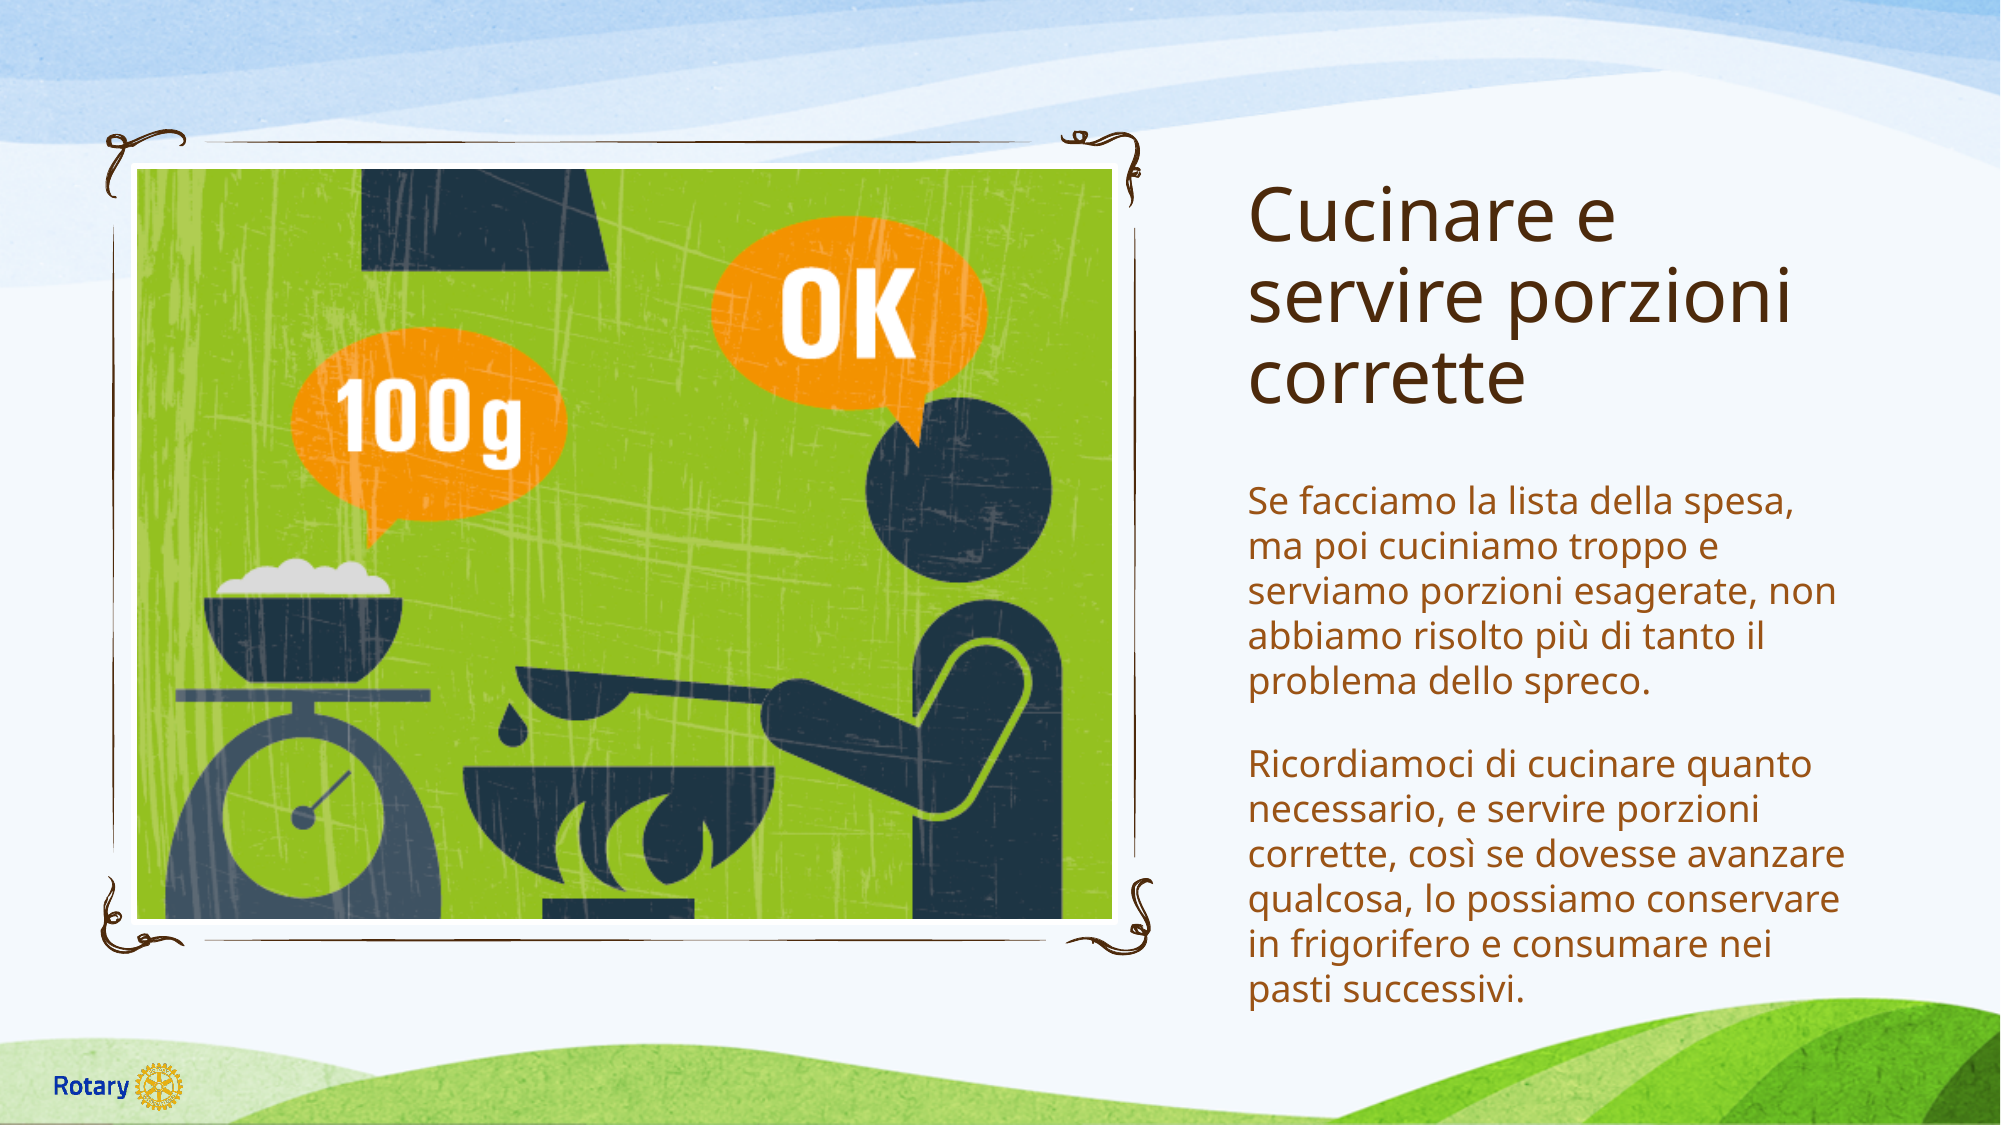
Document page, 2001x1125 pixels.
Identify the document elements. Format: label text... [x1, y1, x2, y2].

title Cucinare e servire porzioni corrette [1232, 169, 1863, 469]
picture [0, 0, 2001, 1125]
list Se facciamo la lista della spesa, ma poi cuciniamo troppo e serviamo porzioni esagerate, non abbiamo risolto più di tanto il problema dello spreco. Ricordiamoci di cucinare quanto necessario, e servire porzioni corrette, così se dovesse avanzare qualcosa, lo possiamo conservare in frigorifero e consumare nei pasti successivi. [1232, 469, 1863, 1089]
